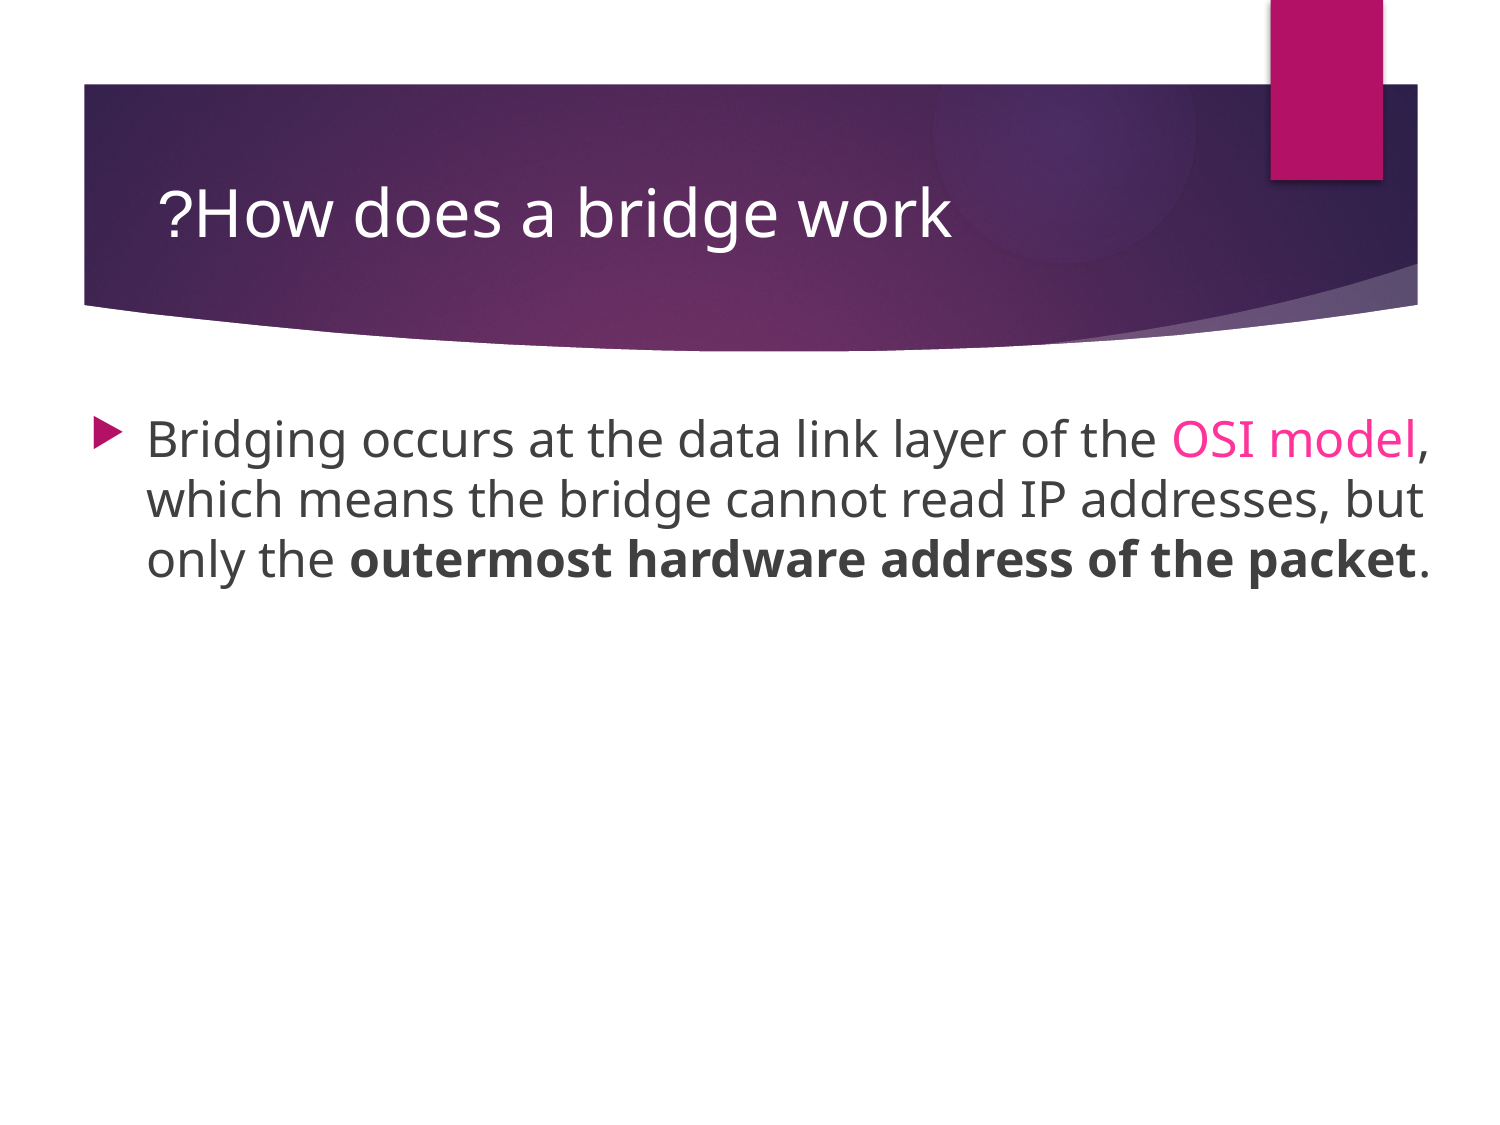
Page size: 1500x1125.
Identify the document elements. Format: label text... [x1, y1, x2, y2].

list Bridging occurs at the data link layer of the OSI model, which means the bridge cannot read IP addresses, but only the outermost hardware address of the packet. [75, 399, 1488, 1000]
title How does a bridge work? [142, 152, 1183, 269]
